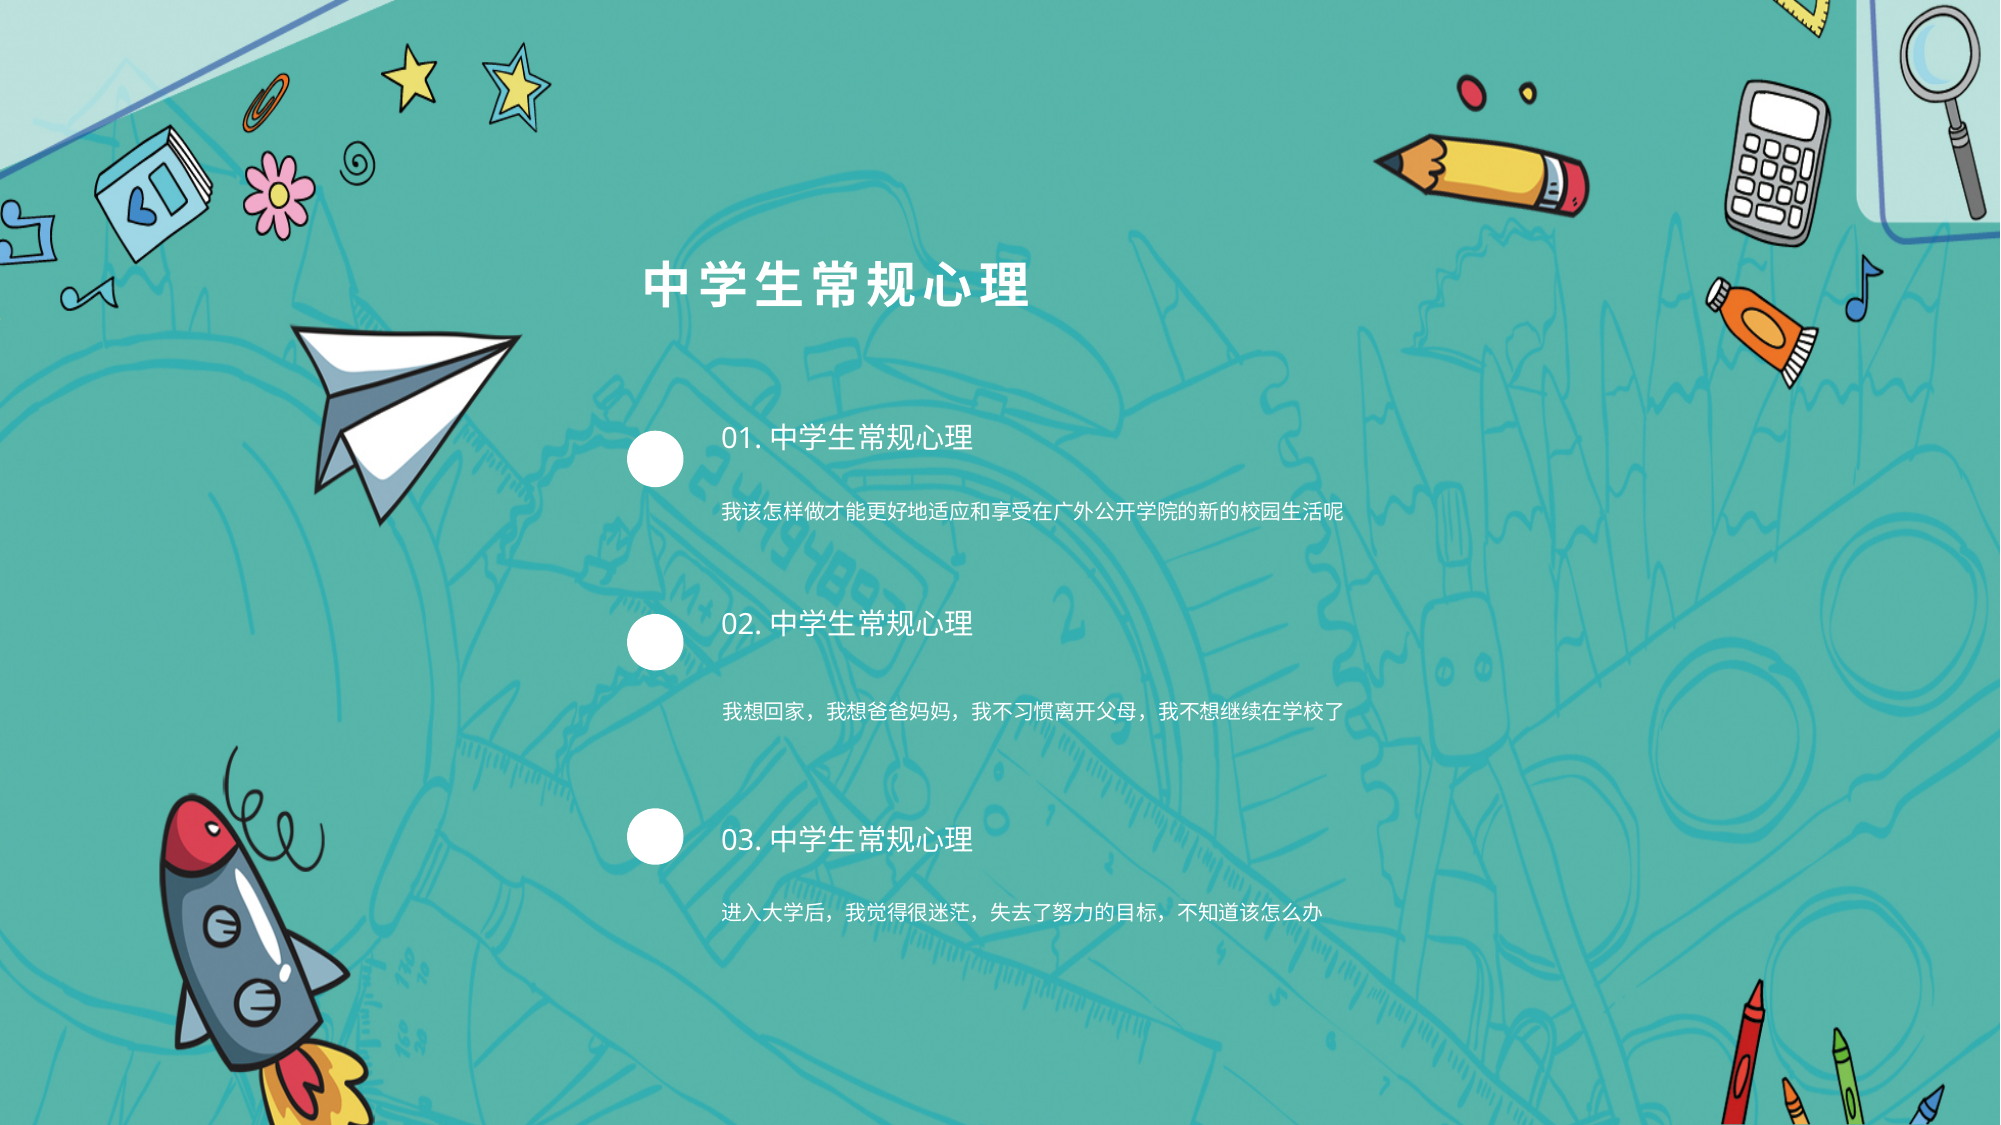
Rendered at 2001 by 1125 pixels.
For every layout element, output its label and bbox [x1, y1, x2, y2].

text_box [627, 411, 1682, 933]
picture [0, 0, 2000, 1125]
